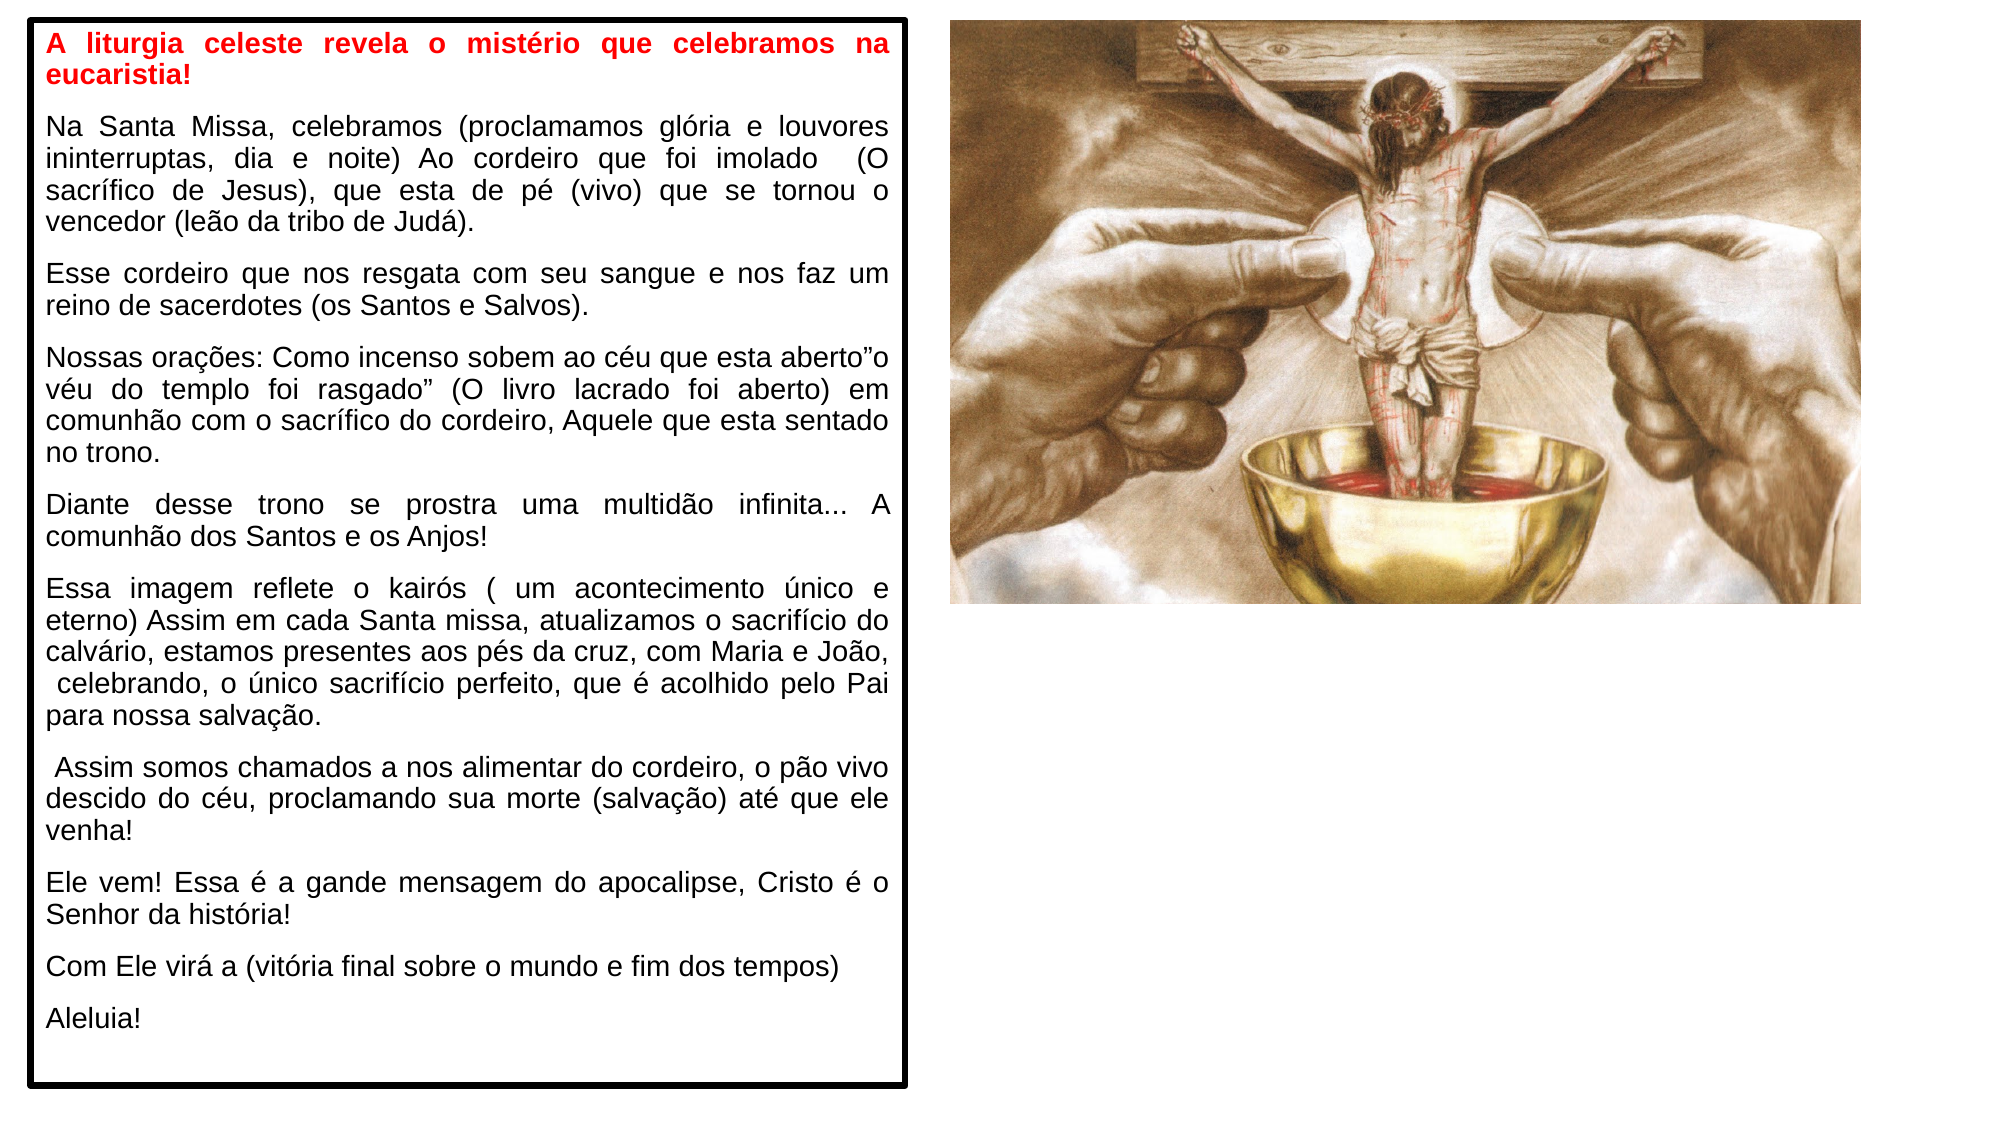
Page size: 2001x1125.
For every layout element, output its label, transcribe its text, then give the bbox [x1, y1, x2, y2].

picture [950, 20, 1861, 604]
list A liturgia celeste revela o mistério que celebramos na eucaristia! Na Santa Missa, celebramos (proclamamos glória e louvores ininterruptas, dia e noite) Ao cordeiro que foi imolado (O sacrífico de Jesus), que esta de pé (vivo) que se tornou o vencedor (leão da tribo de Judá). Esse cordeiro que nos resgata com seu sangue e nos faz um reino de sacerdotes (os Santos e Salvos). Nossas orações: Como incenso sobem ao céu que esta aberto”o véu do templo foi rasgado” (O livro lacrado foi aberto) em comunhão com o sacrífico do cordeiro, Aquele que esta sentado no trono. Diante desse trono se prostra uma multidão infinita... A comunhão dos Santos e os Anjos! Essa imagem reflete o kairós ( um acontecimento único e eterno) Assim em cada Santa missa, atualizamos o sacrifício do calvário, estamos presentes aos pés da cruz, com Maria e João, celebrando, o único sacrifício perfeito, que é acolhido pelo Pai para nossa salvação. Assim somos chamados a nos alimentar do cordeiro, o pão vivo descido do céu, proclamando sua morte (salvação) até que ele venha! Ele vem! Essa é a gande mensagem do apocalipse, Cristo é o Senhor da história! Com Ele virá a (vitória final sobre o mundo e fim dos tempos) Aleluia! [30, 20, 906, 1086]
